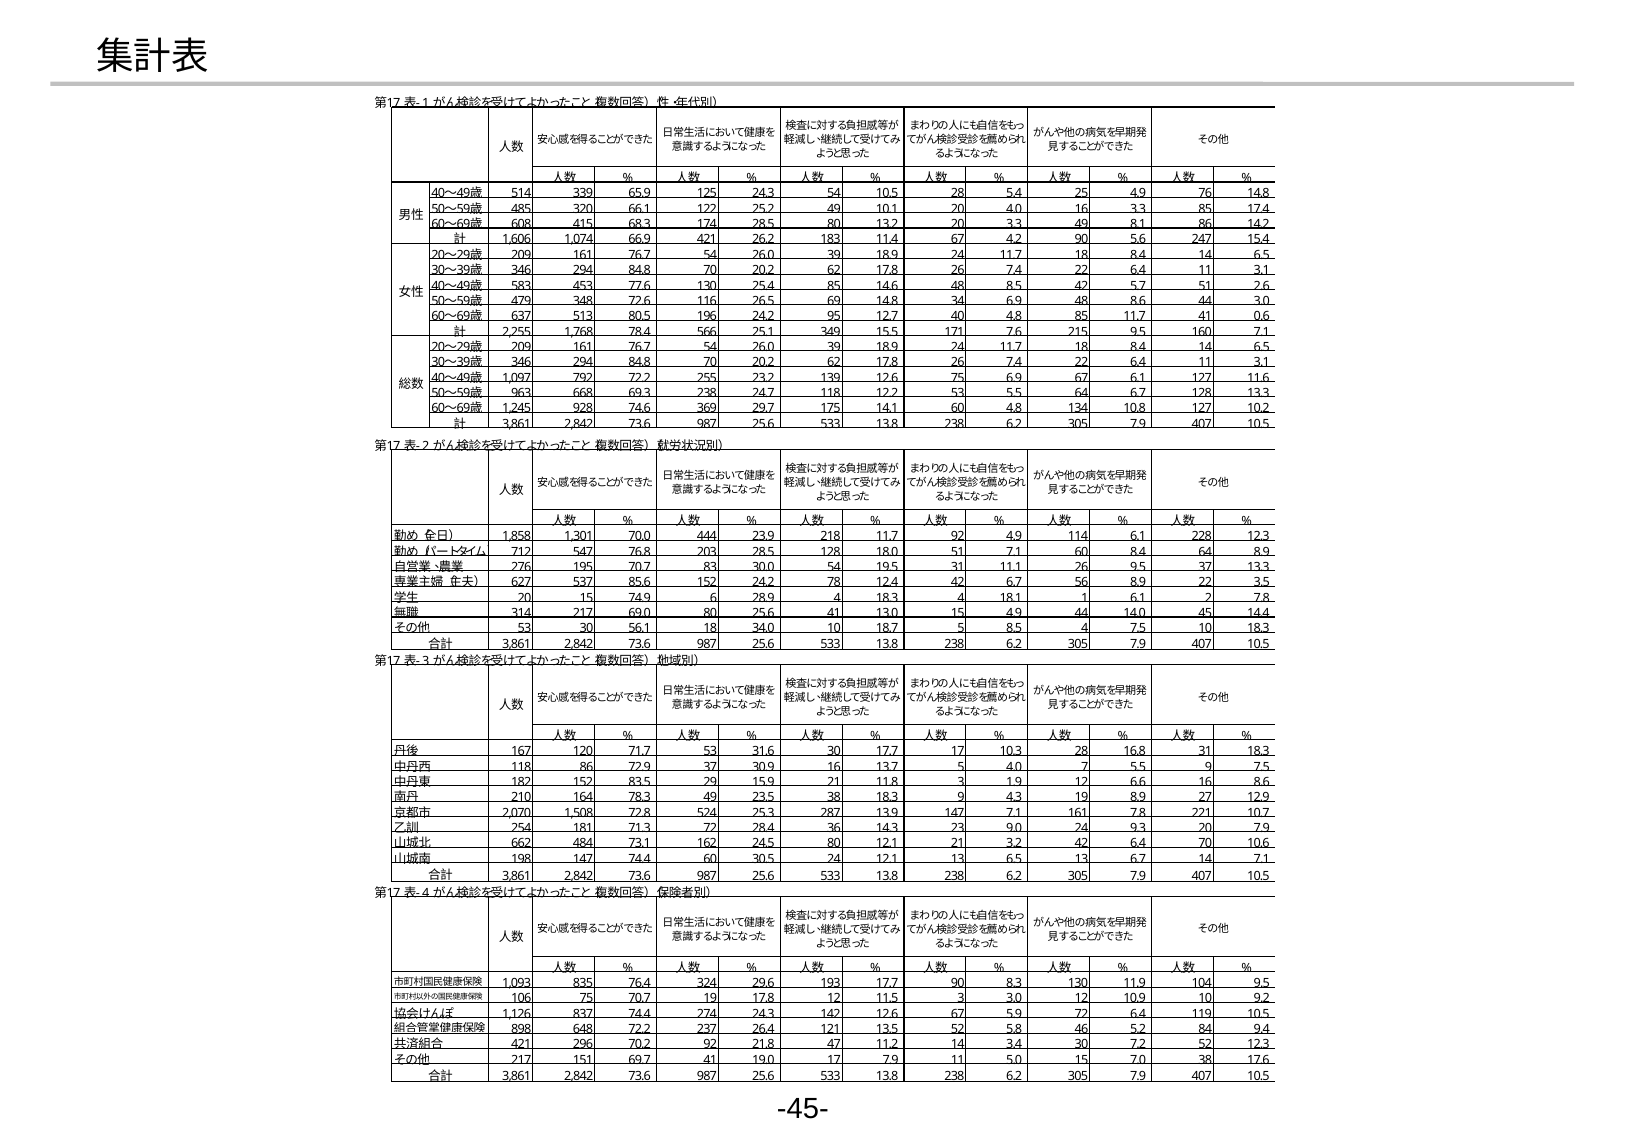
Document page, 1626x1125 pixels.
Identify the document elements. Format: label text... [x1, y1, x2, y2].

title 集計表 [80, 18, 1544, 91]
slide_number -45- [753, 1091, 853, 1125]
picture [371, 90, 1276, 1083]
